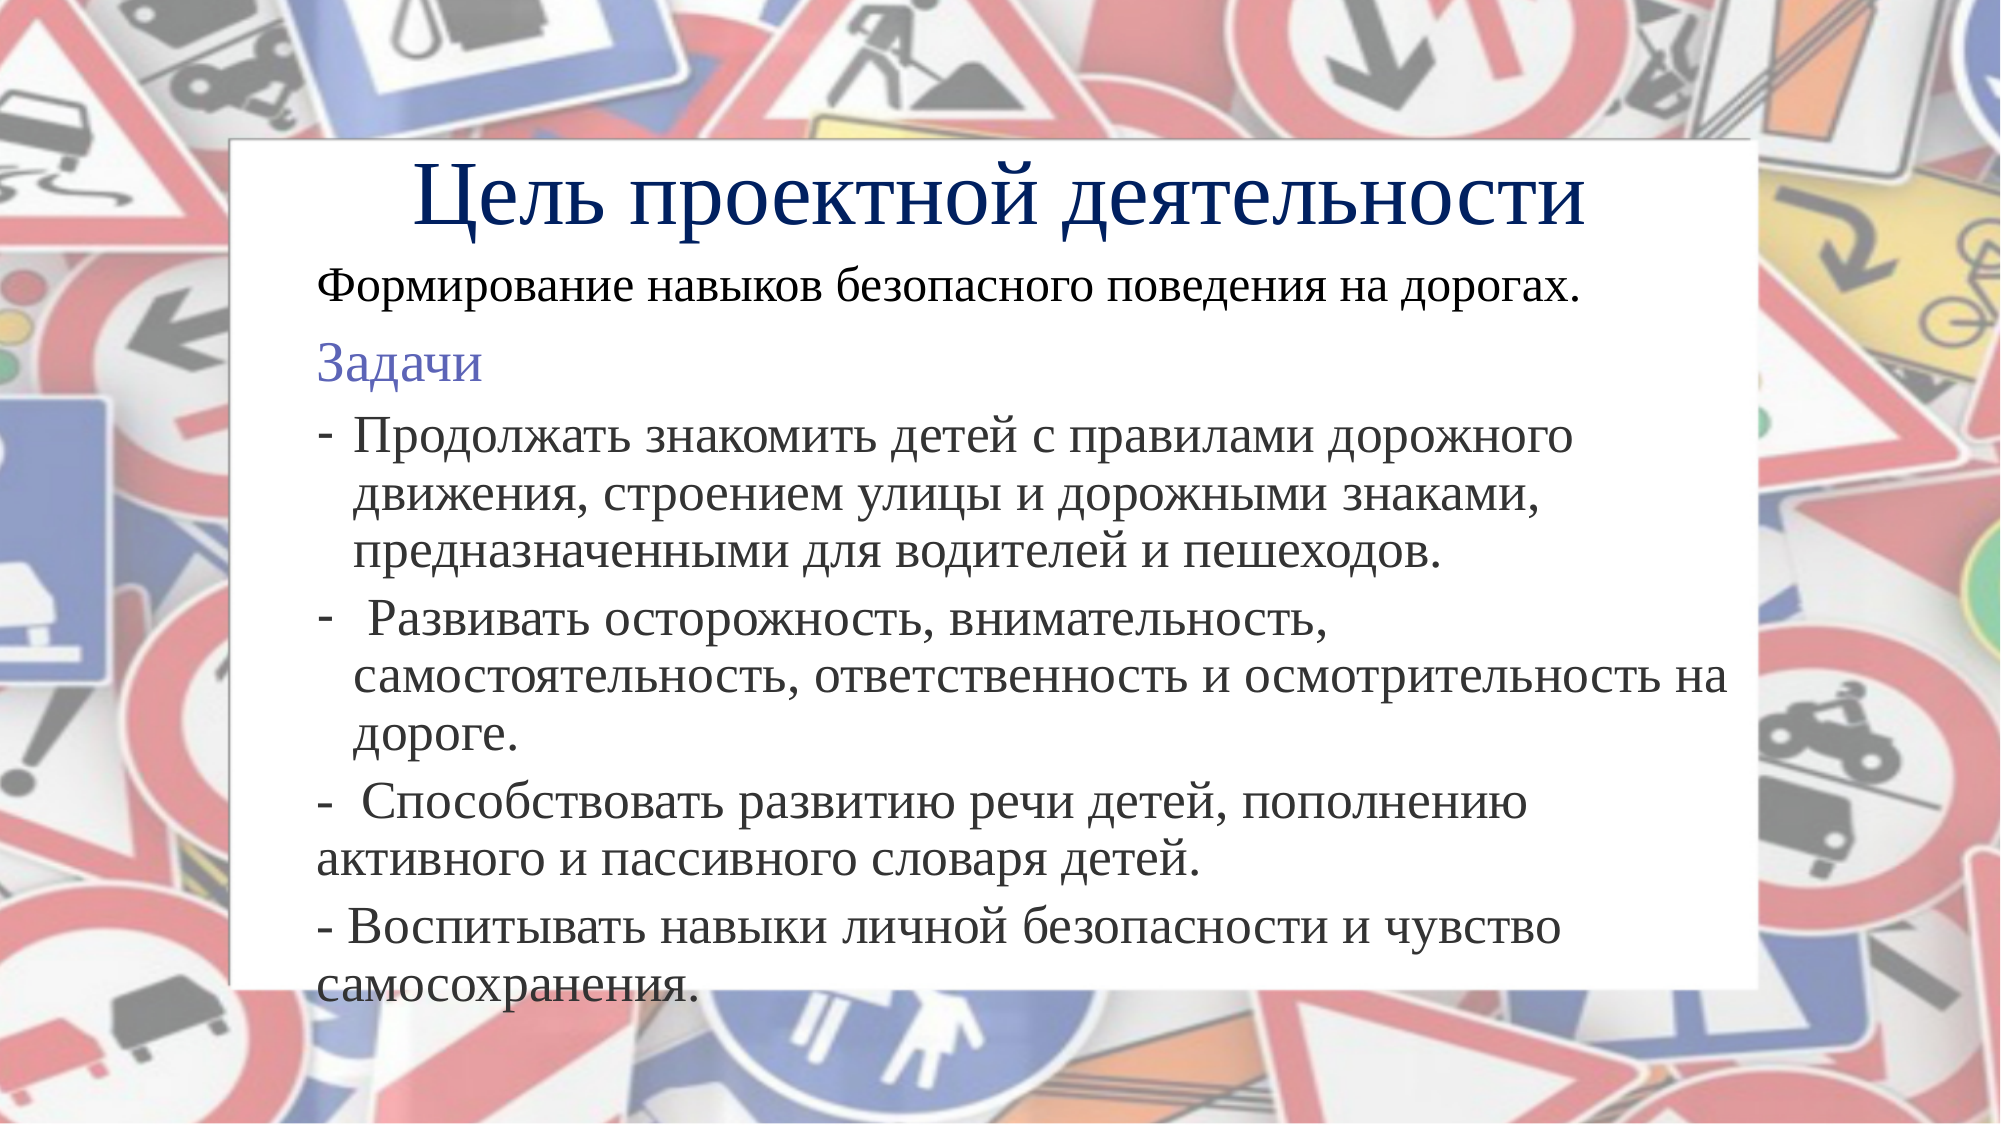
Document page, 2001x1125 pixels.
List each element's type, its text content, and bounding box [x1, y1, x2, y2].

title Цель проектной деятельности [137, 139, 1863, 252]
picture [0, 0, 2001, 1125]
list Формирование навыков безопасного поведения на дорогах. Задачи Продолжать знакомить детей с правилами дорожного движения, строением улицы и дорожными знаками, предназначенными для водителей и пешеходов. Развивать осторожность, внимательность, самостоятельность, ответственность и осмотрительность на дороге. - Способствовать развитию речи детей, пополнению активного и пассивного словаря детей. - Воспитывать навыки личной безопасности и чувство самосохранения. [226, 250, 1763, 1024]
